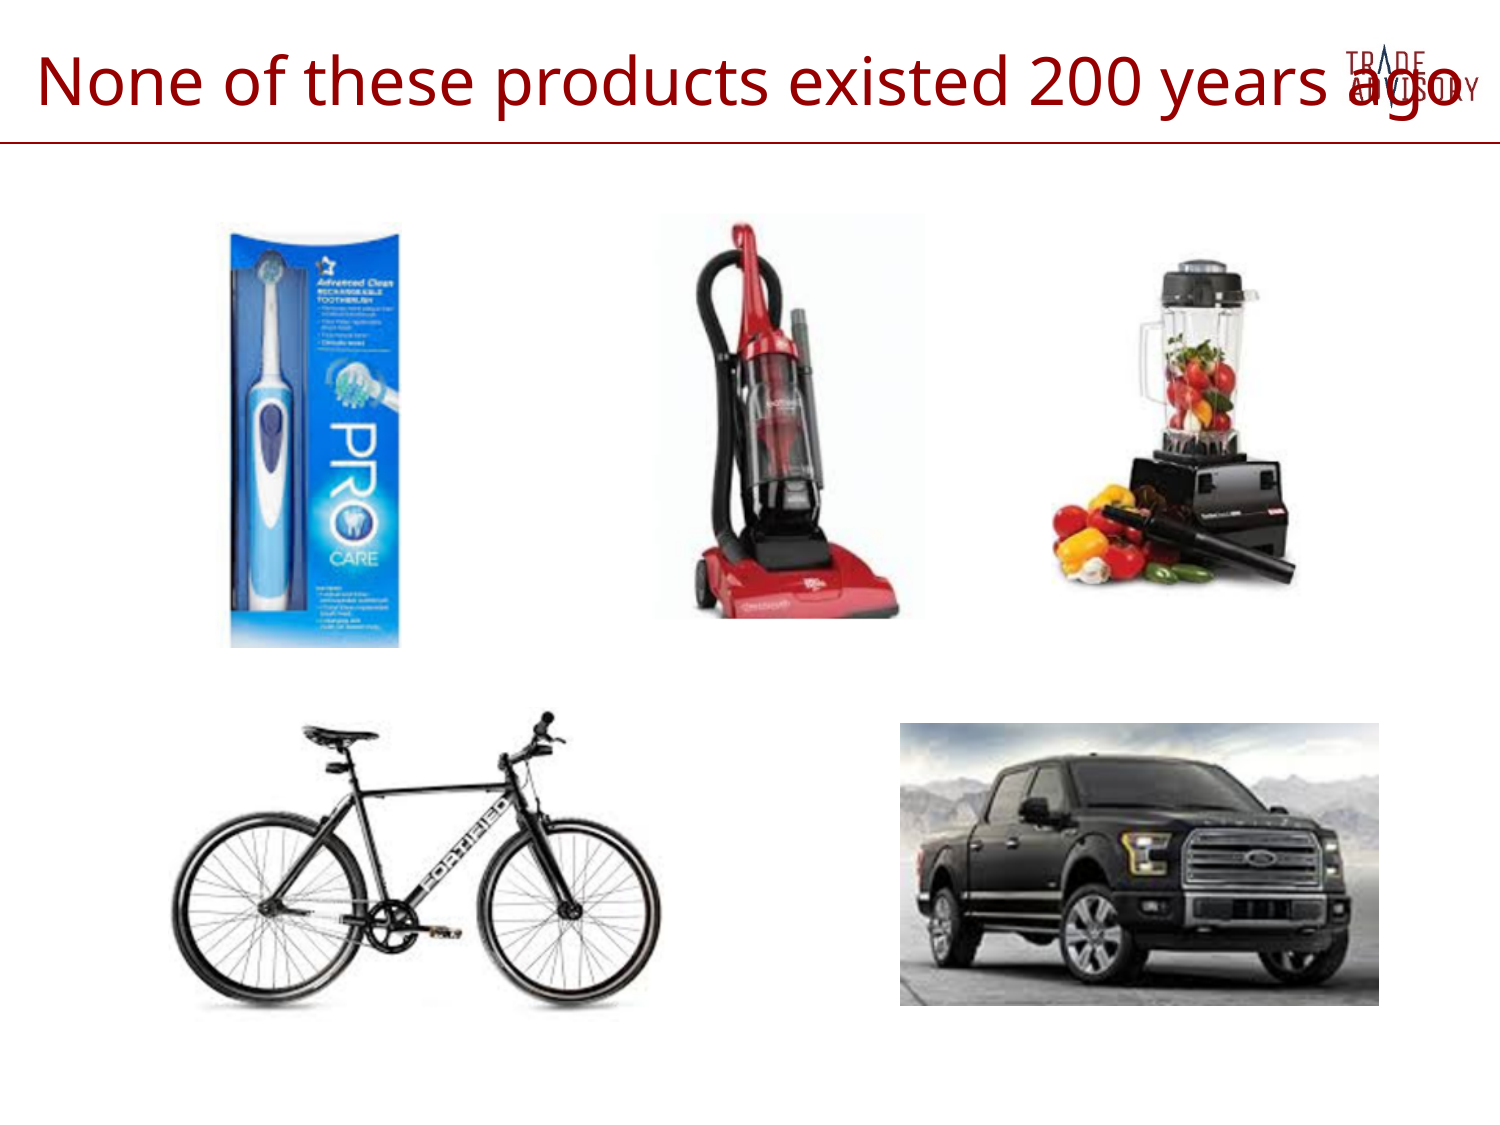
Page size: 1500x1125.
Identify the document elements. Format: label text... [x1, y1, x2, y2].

picture [651, 205, 926, 641]
picture [1318, 15, 1500, 136]
picture [167, 706, 668, 1023]
picture [1051, 244, 1308, 606]
text_box None of these products existed 200 years ago [20, 31, 1483, 127]
picture [210, 198, 403, 648]
picture [900, 722, 1379, 1007]
